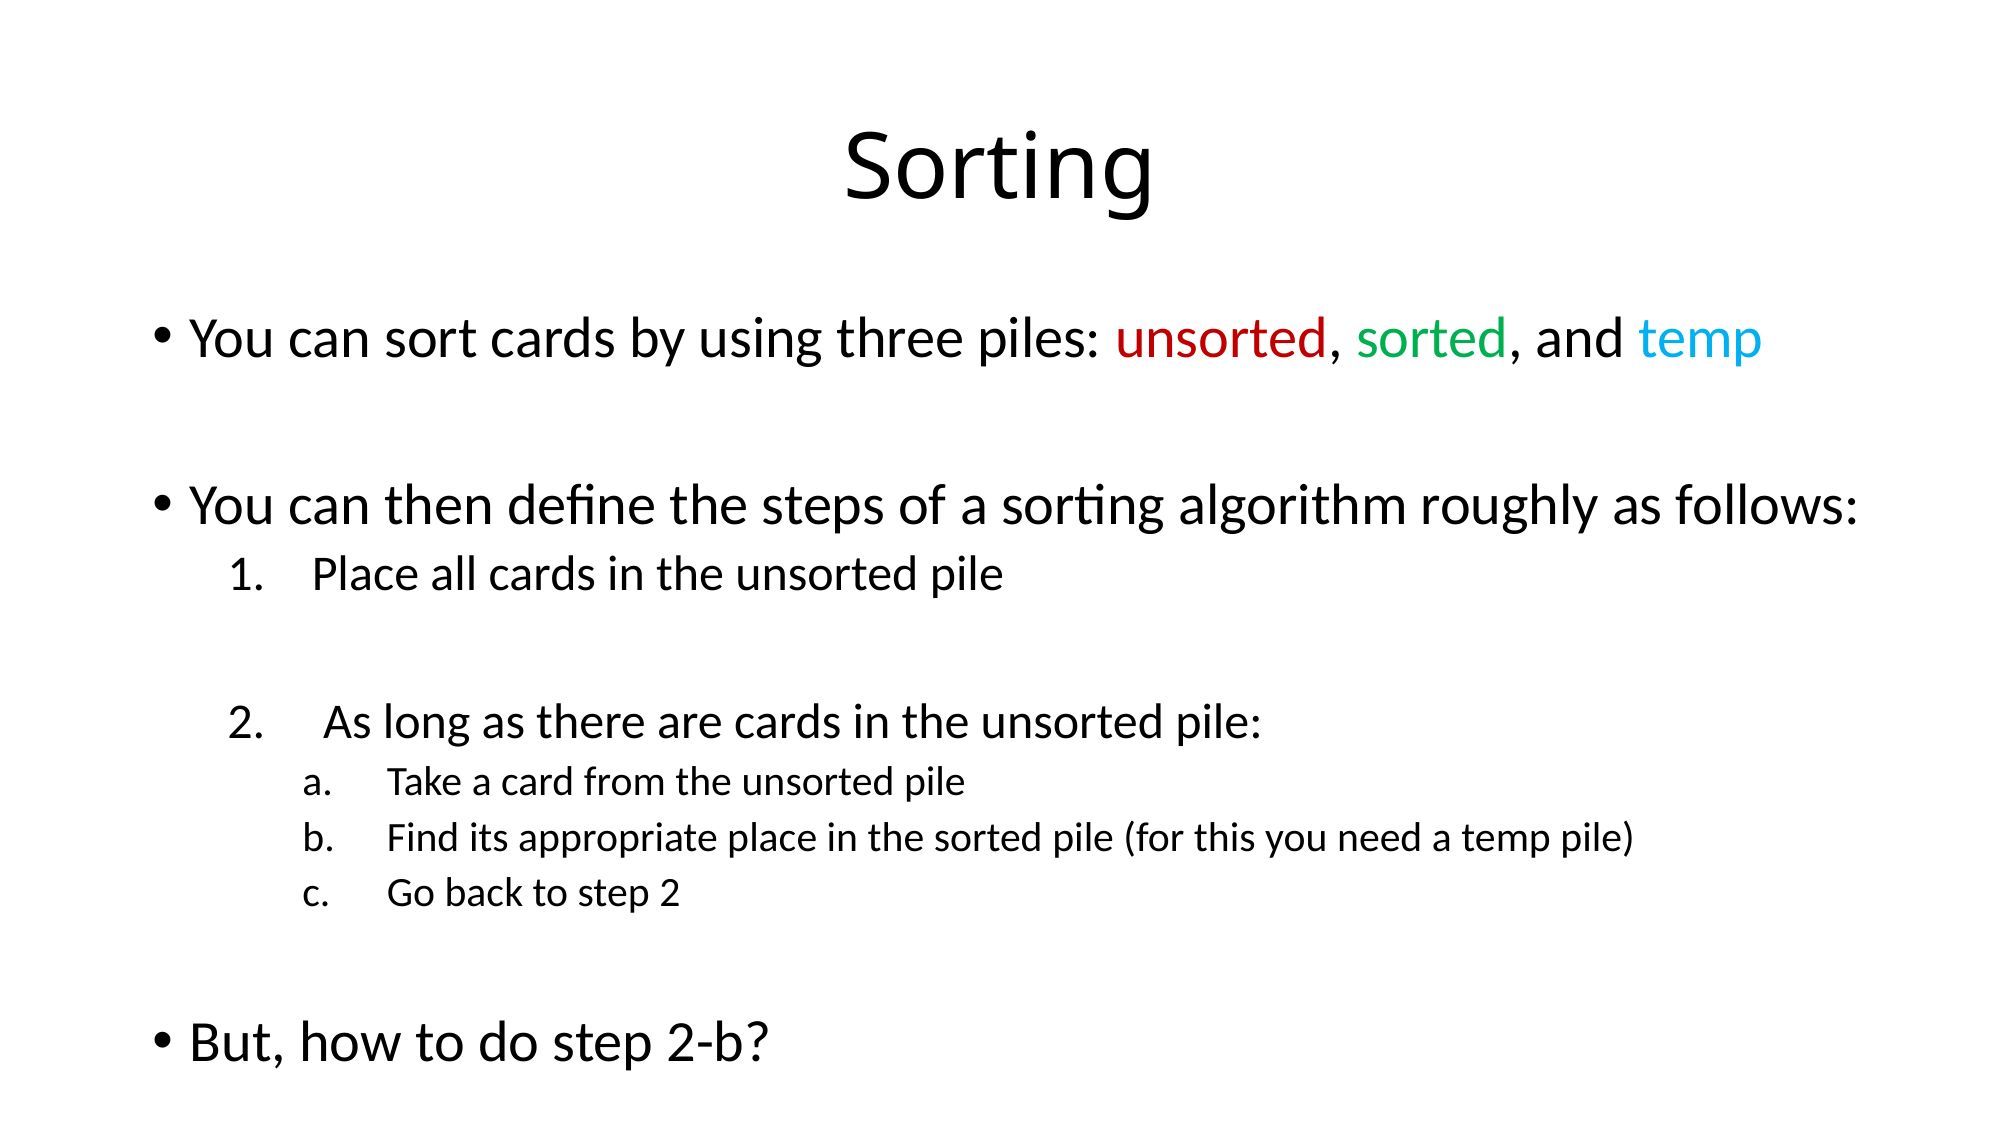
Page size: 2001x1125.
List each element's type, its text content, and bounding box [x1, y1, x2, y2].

list You can sort cards by using three piles: unsorted, sorted, and temp You can then define the steps of a sorting algorithm roughly as follows: Place all cards in the unsorted pile As long as there are cards in the unsorted pile: Take a card from the unsorted pile Find its appropriate place in the sorted pile (for this you need a temp pile) Go back to step 2 But, how to do step 2-b? [137, 299, 1892, 1091]
title Sorting [137, 59, 1863, 278]
